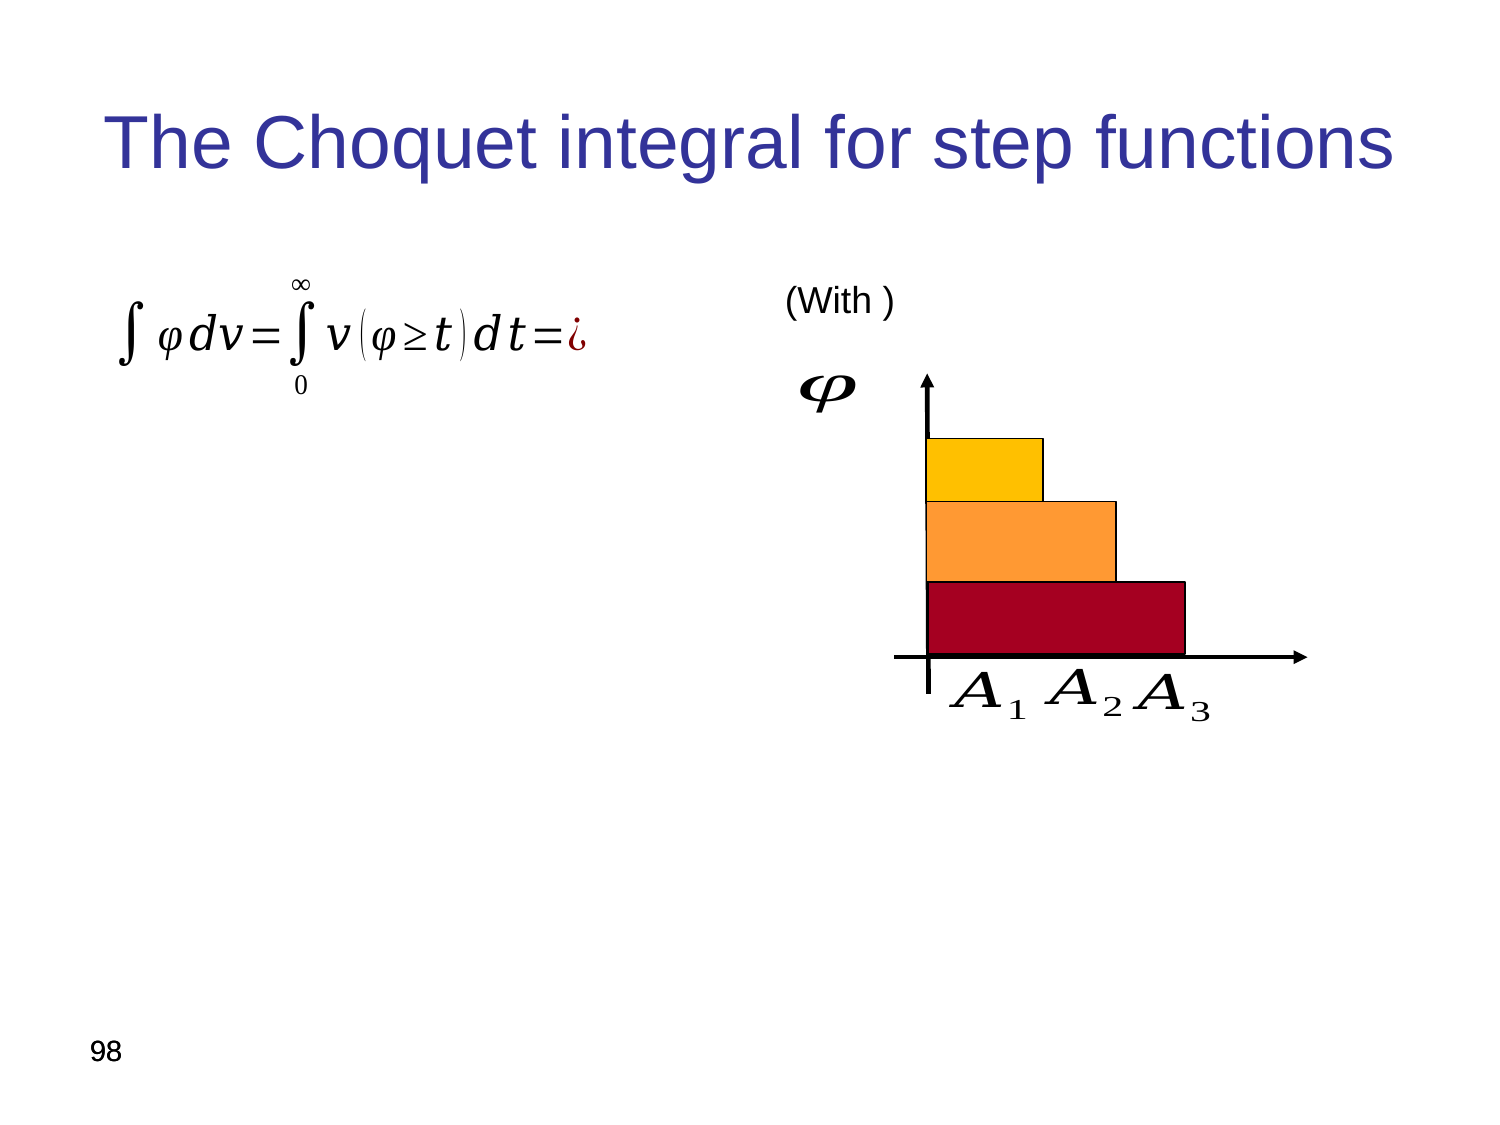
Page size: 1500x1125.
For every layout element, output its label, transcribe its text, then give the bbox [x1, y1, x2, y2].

slide_number 98 [74, 1024, 426, 1103]
title The Choquet integral for step functions [75, 45, 1425, 233]
text_box [934, 501, 1117, 582]
text_box [934, 581, 1186, 654]
text_box [934, 438, 1043, 501]
